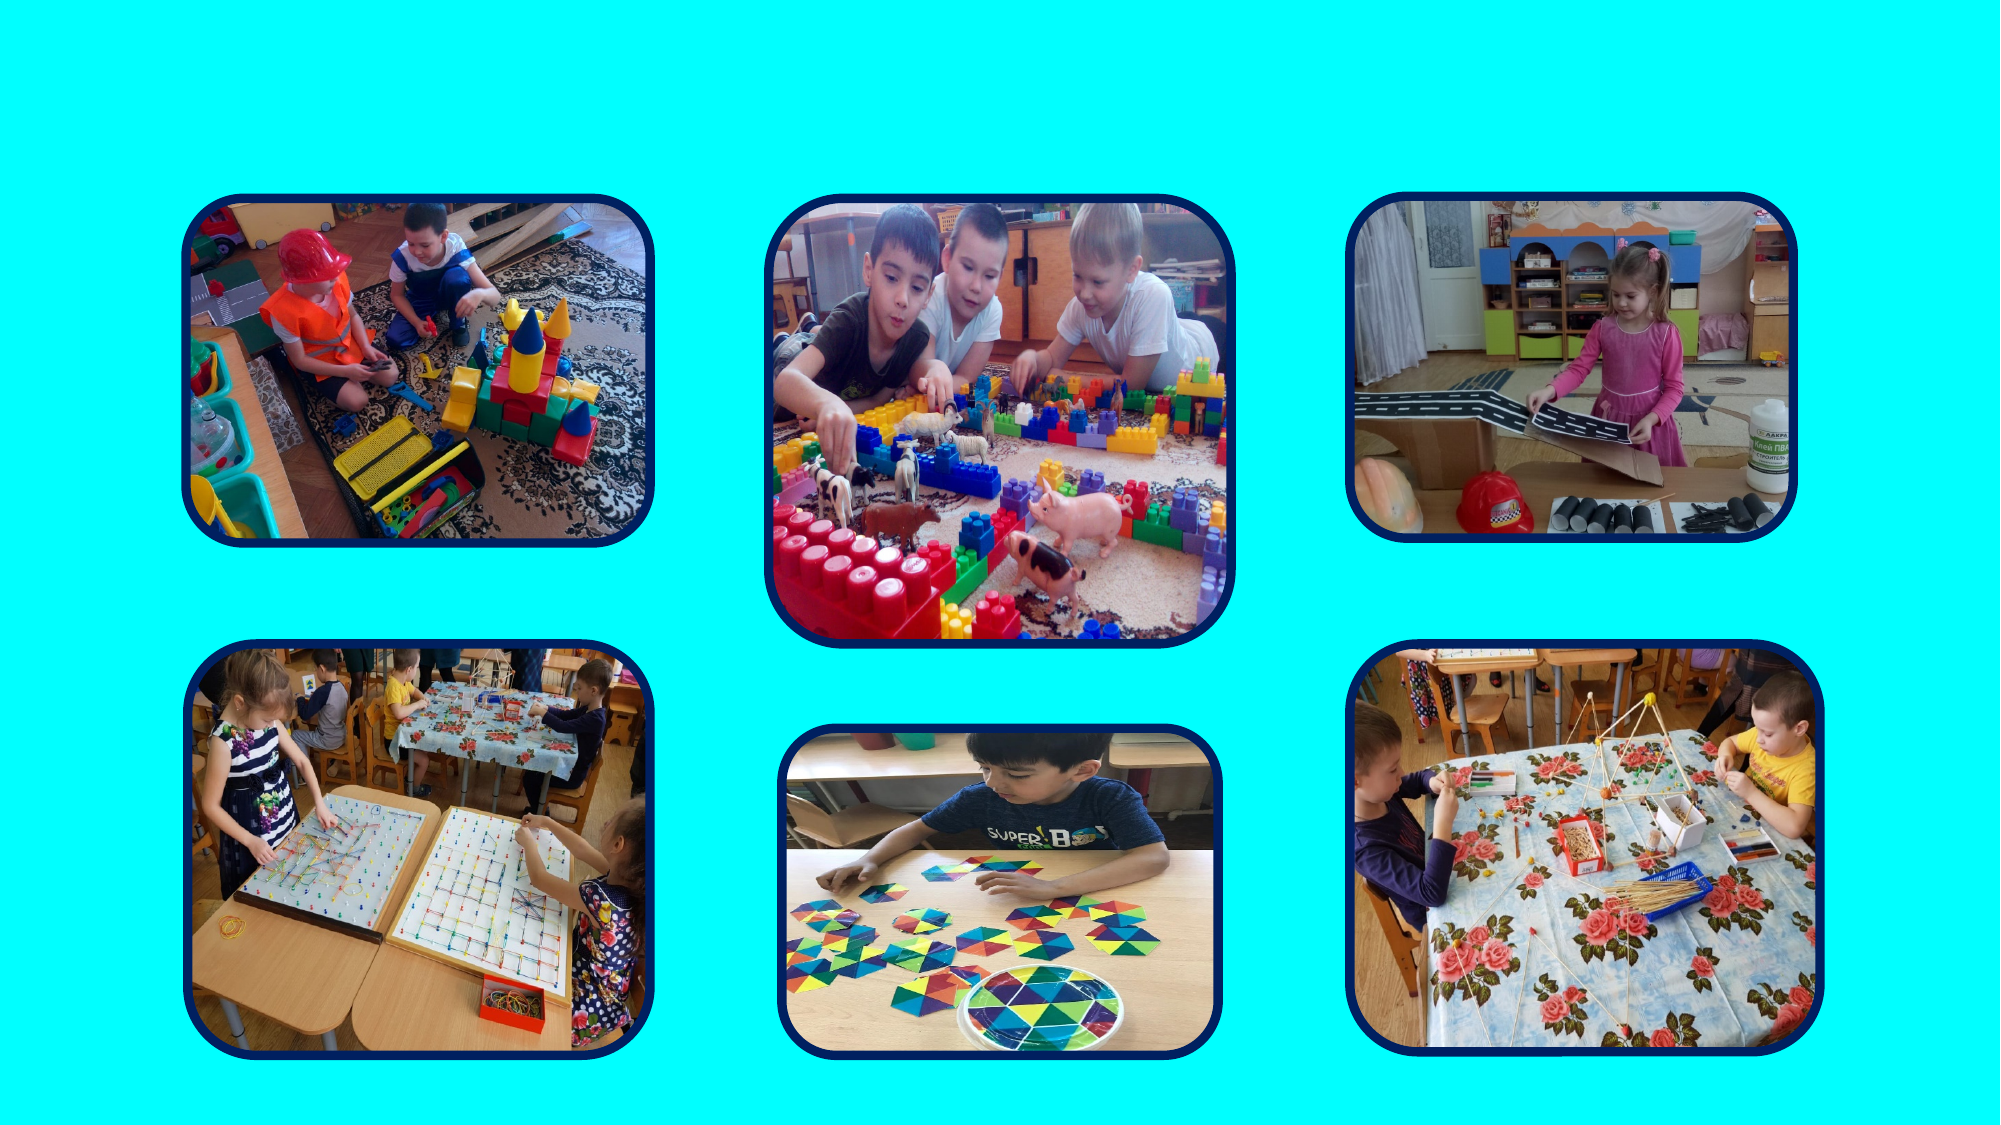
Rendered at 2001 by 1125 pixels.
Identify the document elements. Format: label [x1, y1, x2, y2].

picture [185, 198, 651, 543]
picture [187, 643, 650, 1056]
picture [781, 728, 1219, 1056]
picture [1349, 196, 1794, 539]
picture [1349, 643, 1820, 1052]
picture [768, 198, 1232, 644]
